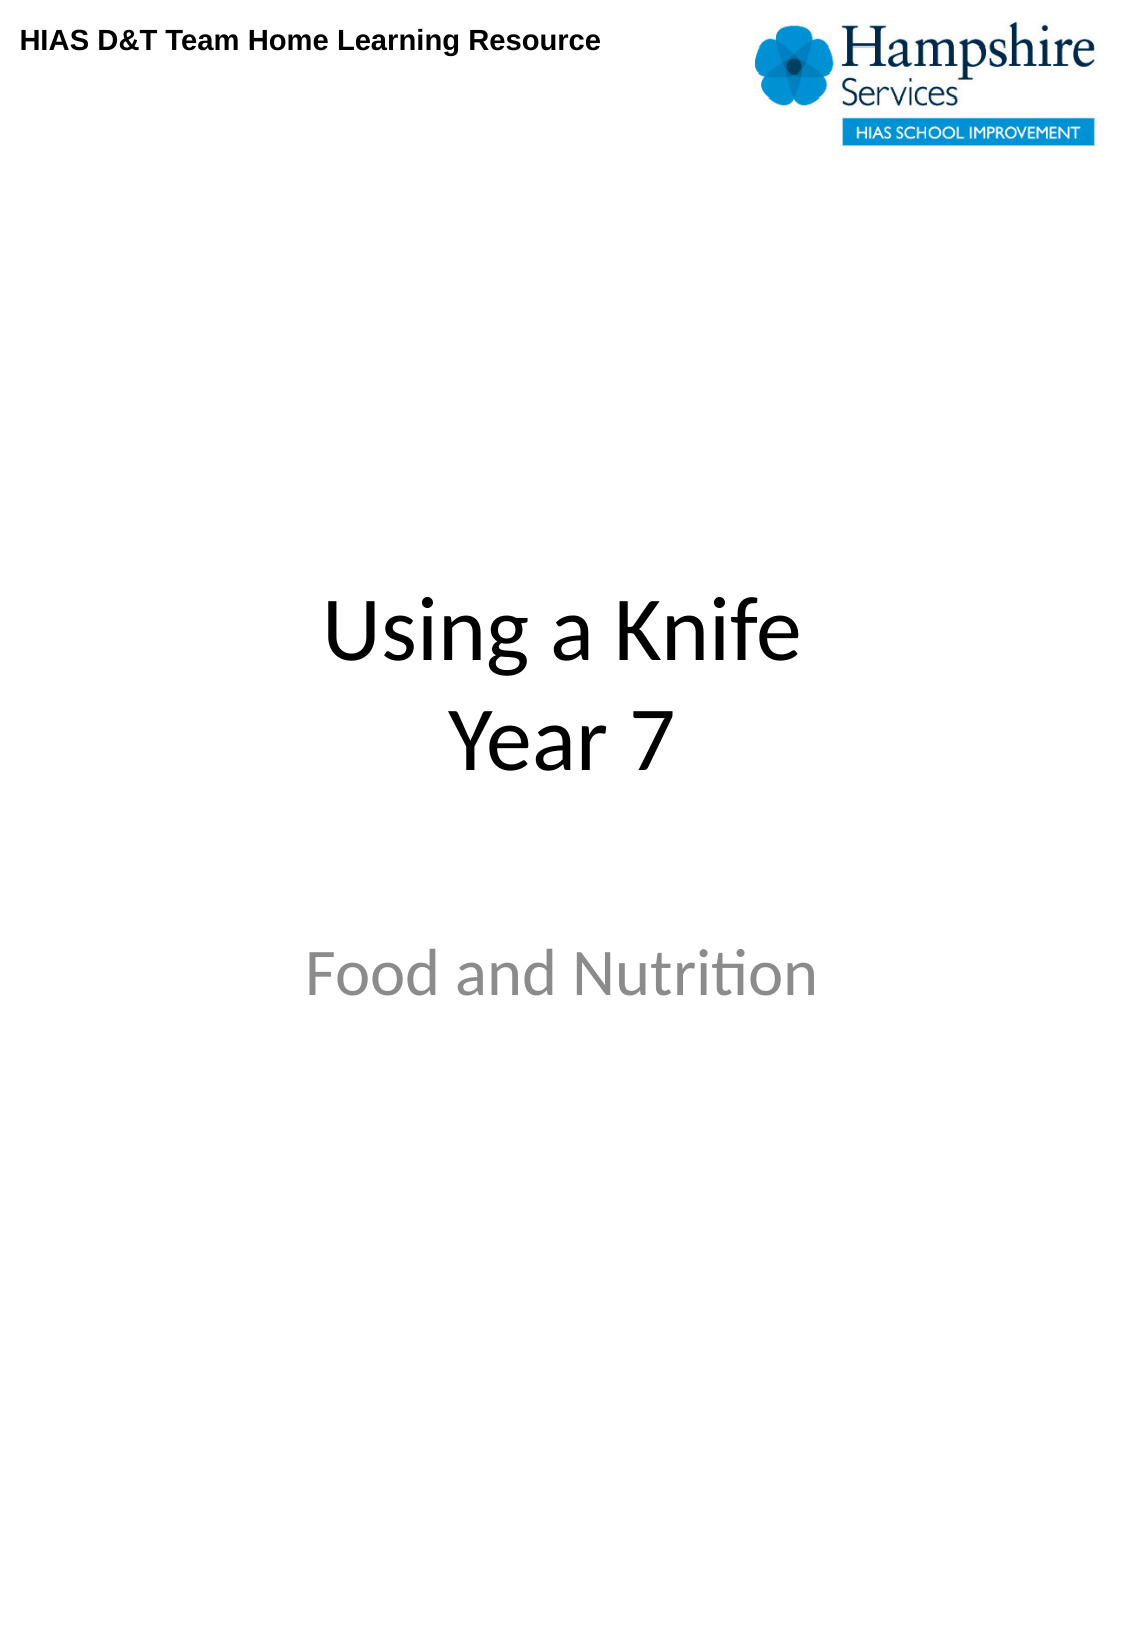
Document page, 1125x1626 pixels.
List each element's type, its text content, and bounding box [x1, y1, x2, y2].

title Using a Knife Year 7 [84, 504, 1041, 854]
text_box HIAS D&T Team Home Learning Resource [4, 14, 671, 64]
subtitle Food and Nutrition [168, 920, 957, 1337]
picture [751, 21, 1098, 150]
